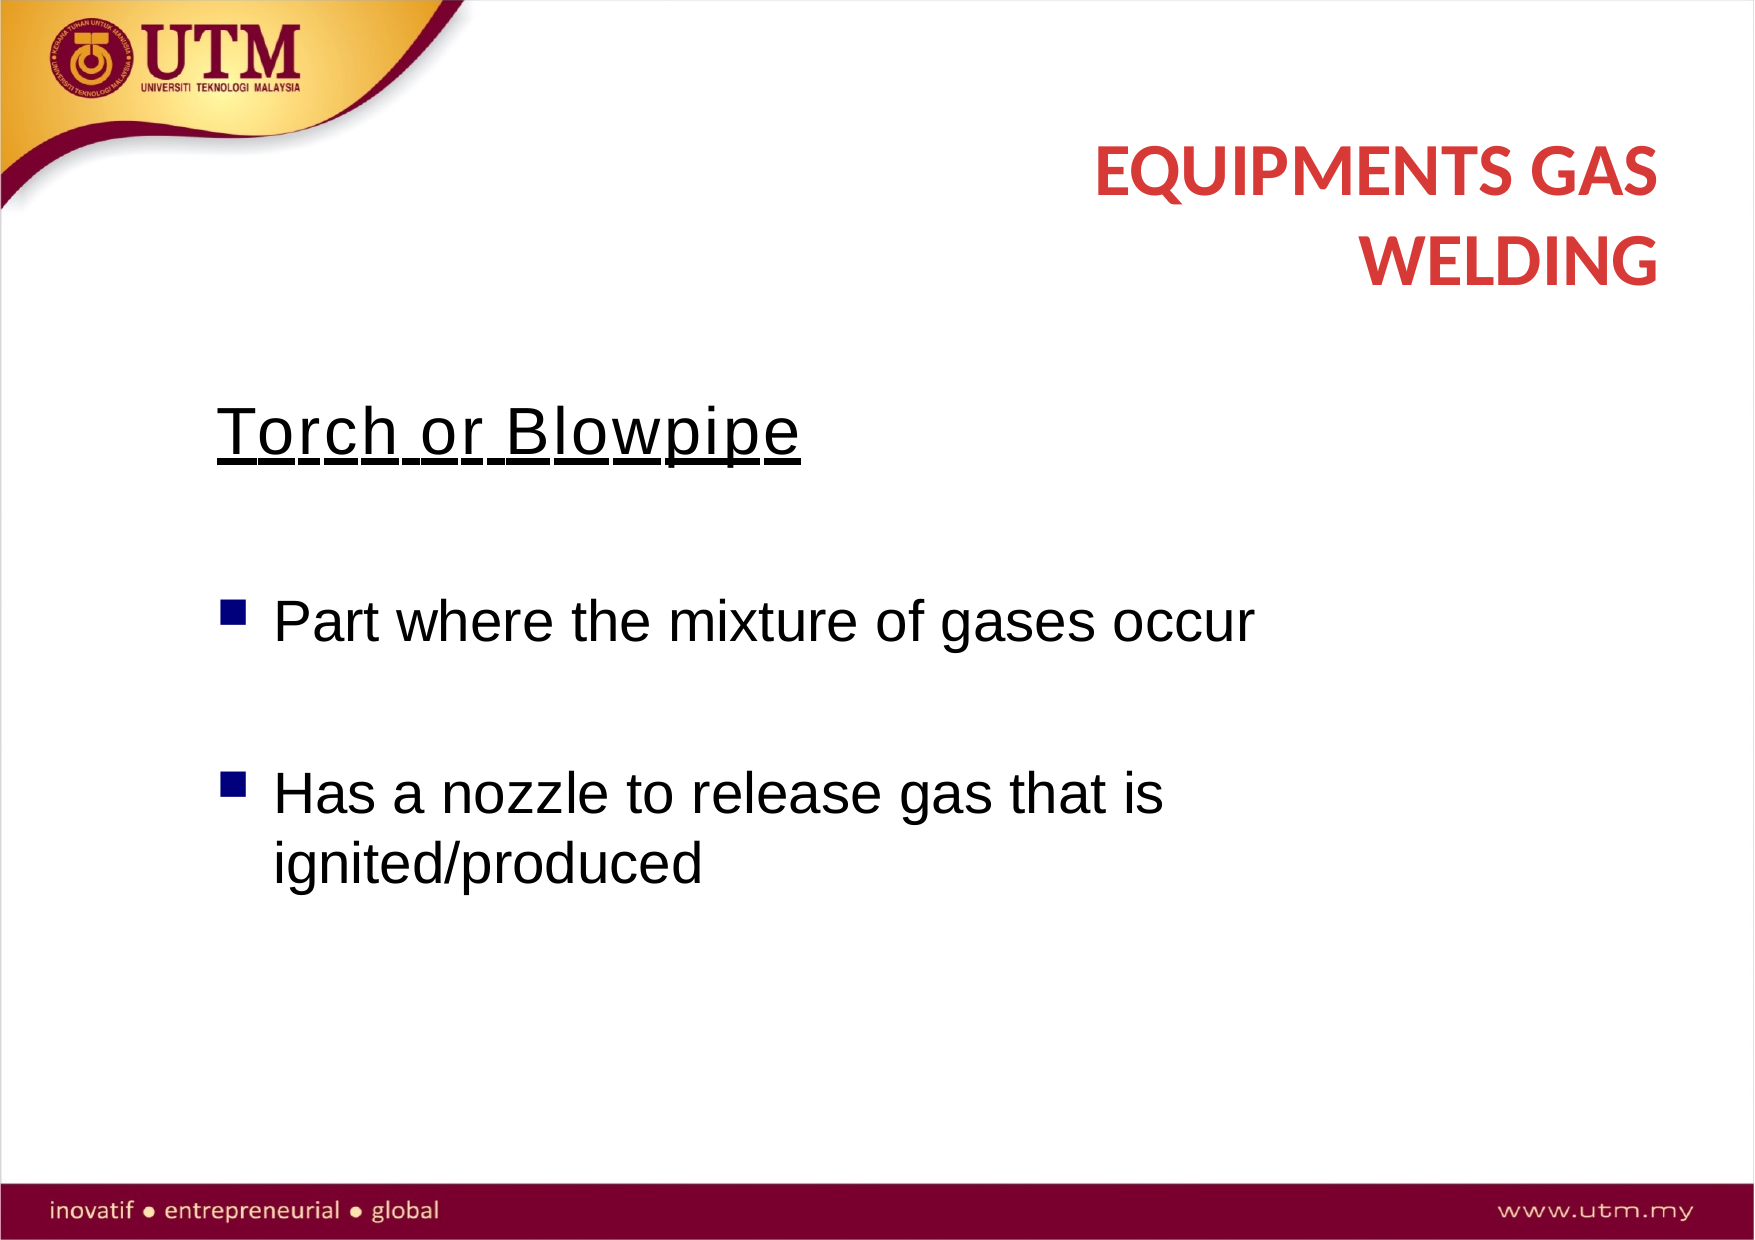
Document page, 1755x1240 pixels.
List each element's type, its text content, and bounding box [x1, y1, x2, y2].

title EQUIPMENTS GAS WELDING [984, 106, 1661, 315]
picture [0, 0, 1754, 1240]
text_box Torch or Blowpipe Part where the mixture of gases occur Has a nozzle to release gas that is ignited/produced [214, 387, 1259, 895]
